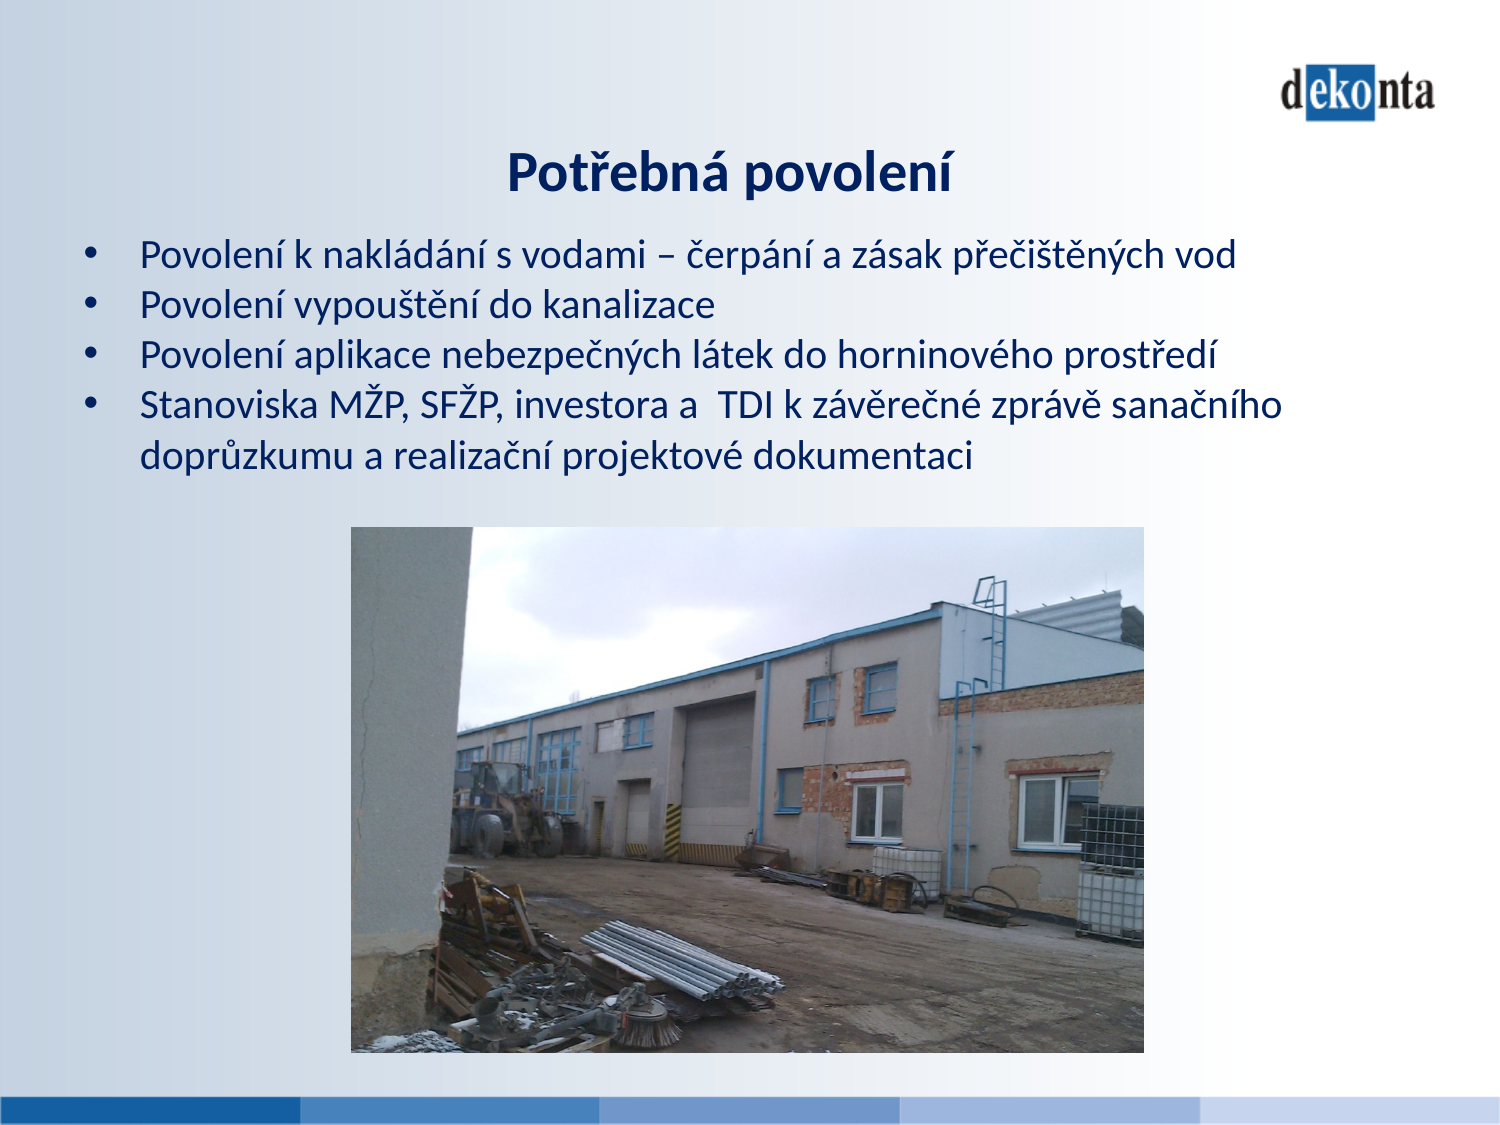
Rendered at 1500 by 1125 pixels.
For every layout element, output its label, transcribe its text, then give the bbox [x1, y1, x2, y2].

picture [0, 0, 1500, 1125]
text_box Povolení k nakládání s vodami – čerpání a zásak přečištěných vod Povolení vypouštění do kanalizace Povolení aplikace nebezpečných látek do horninového prostředí Stanoviska MŽP, SFŽP, investora a TDI k závěrečné zprávě sanačního doprůzkumu a realizační projektové dokumentaci [68, 219, 1412, 917]
text_box Potřebná povolení [493, 125, 968, 211]
